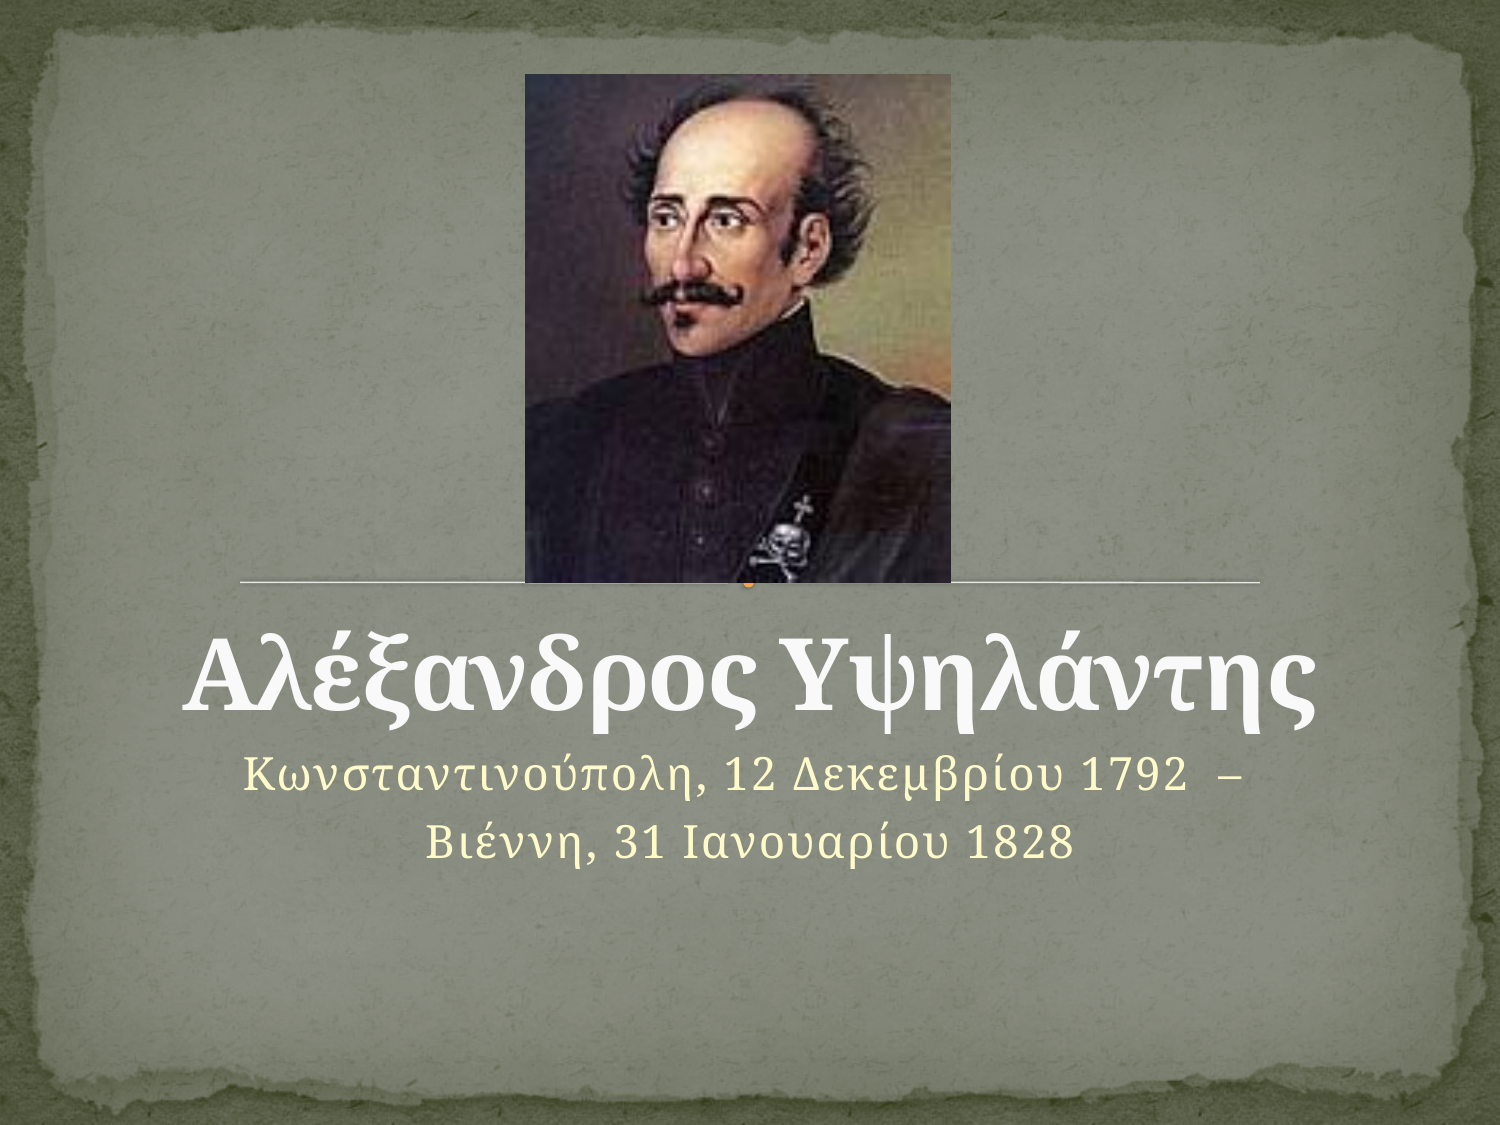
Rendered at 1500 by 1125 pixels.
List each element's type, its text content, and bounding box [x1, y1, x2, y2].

title Αλέξανδρος Υψηλάντης [0, 462, 1500, 738]
picture [525, 74, 951, 583]
subtitle Κωνσταντινούπολη, 12 Δεκεμβρίου 1792 – Βιέννη, 31 Ιανουαρίου 1828 [0, 738, 1500, 1050]
